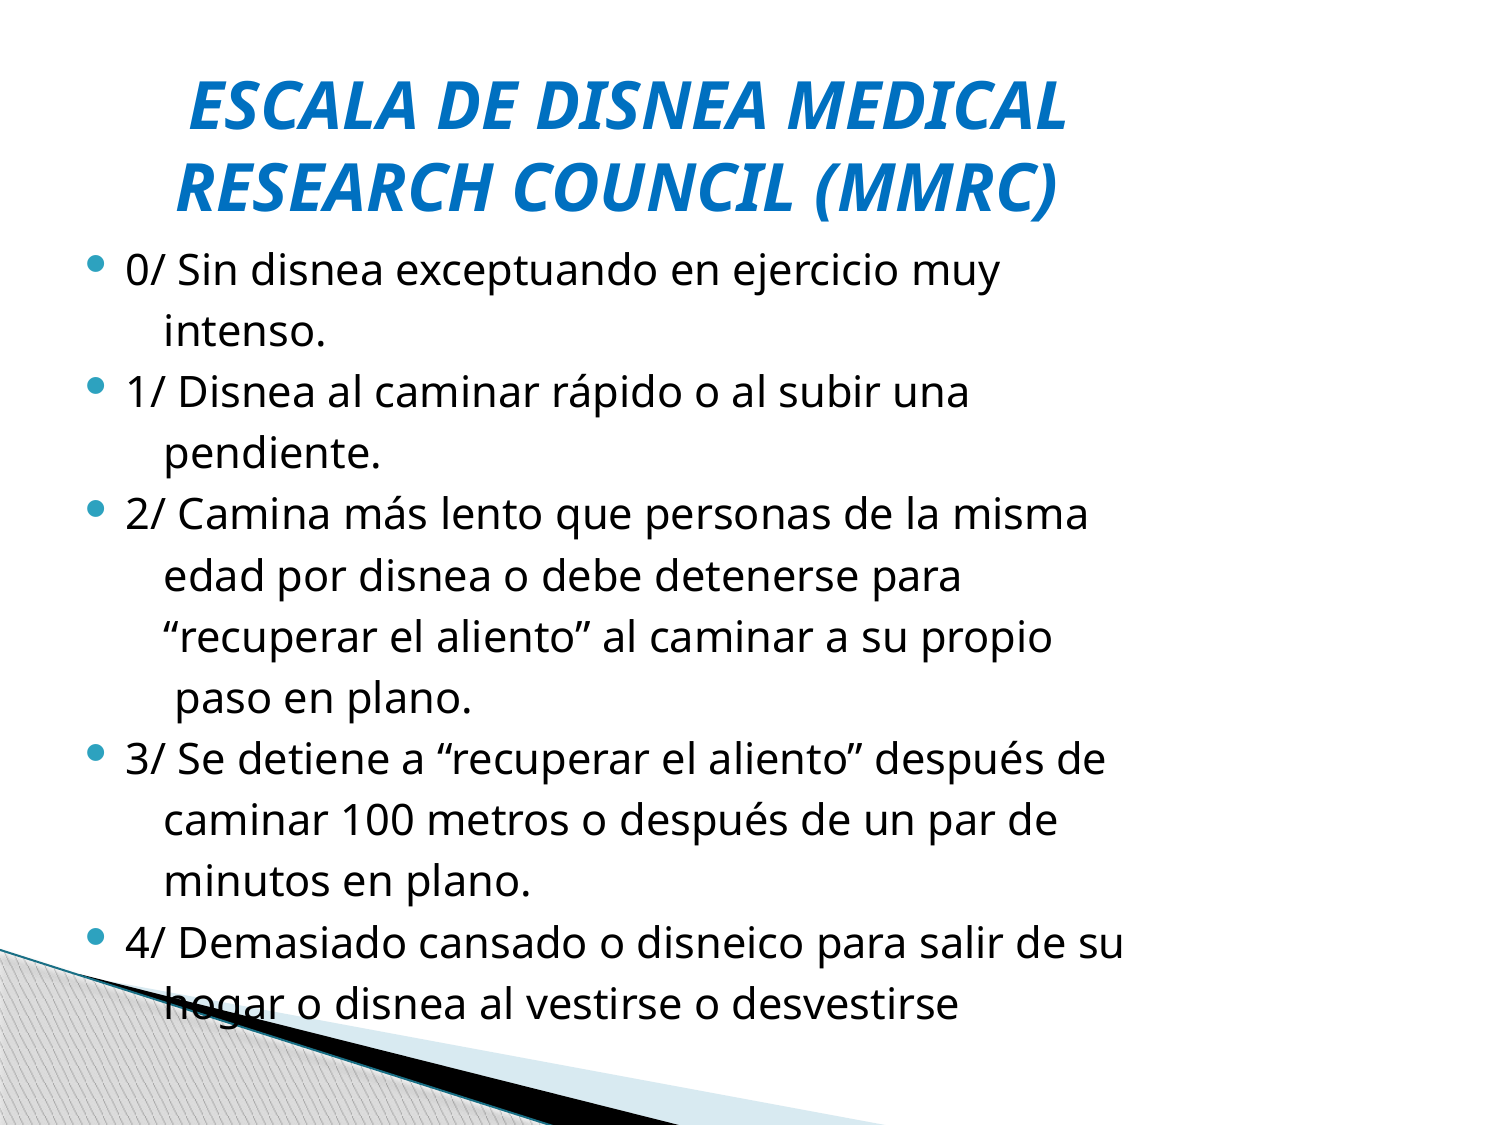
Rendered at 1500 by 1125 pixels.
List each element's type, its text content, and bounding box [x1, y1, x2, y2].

list 0/ Sin disnea exceptuando en ejercicio muy intenso. 1/ Disnea al caminar rápido o al subir una pendiente. 2/ Camina más lento que personas de la misma edad por disnea o debe detenerse para “recuperar el aliento” al caminar a su propio paso en plano. 3/ Se detiene a “recuperar el aliento” después de caminar 100 metros o después de un par de minutos en plano. 4/ Demasiado cansado o disneico para salir de su hogar o disnea al vestirse o desvestirse [70, 234, 1425, 1043]
title ESCALA DE DISNEA MEDICAL RESEARCH COUNCIL (MMRC) [75, 45, 1425, 233]
